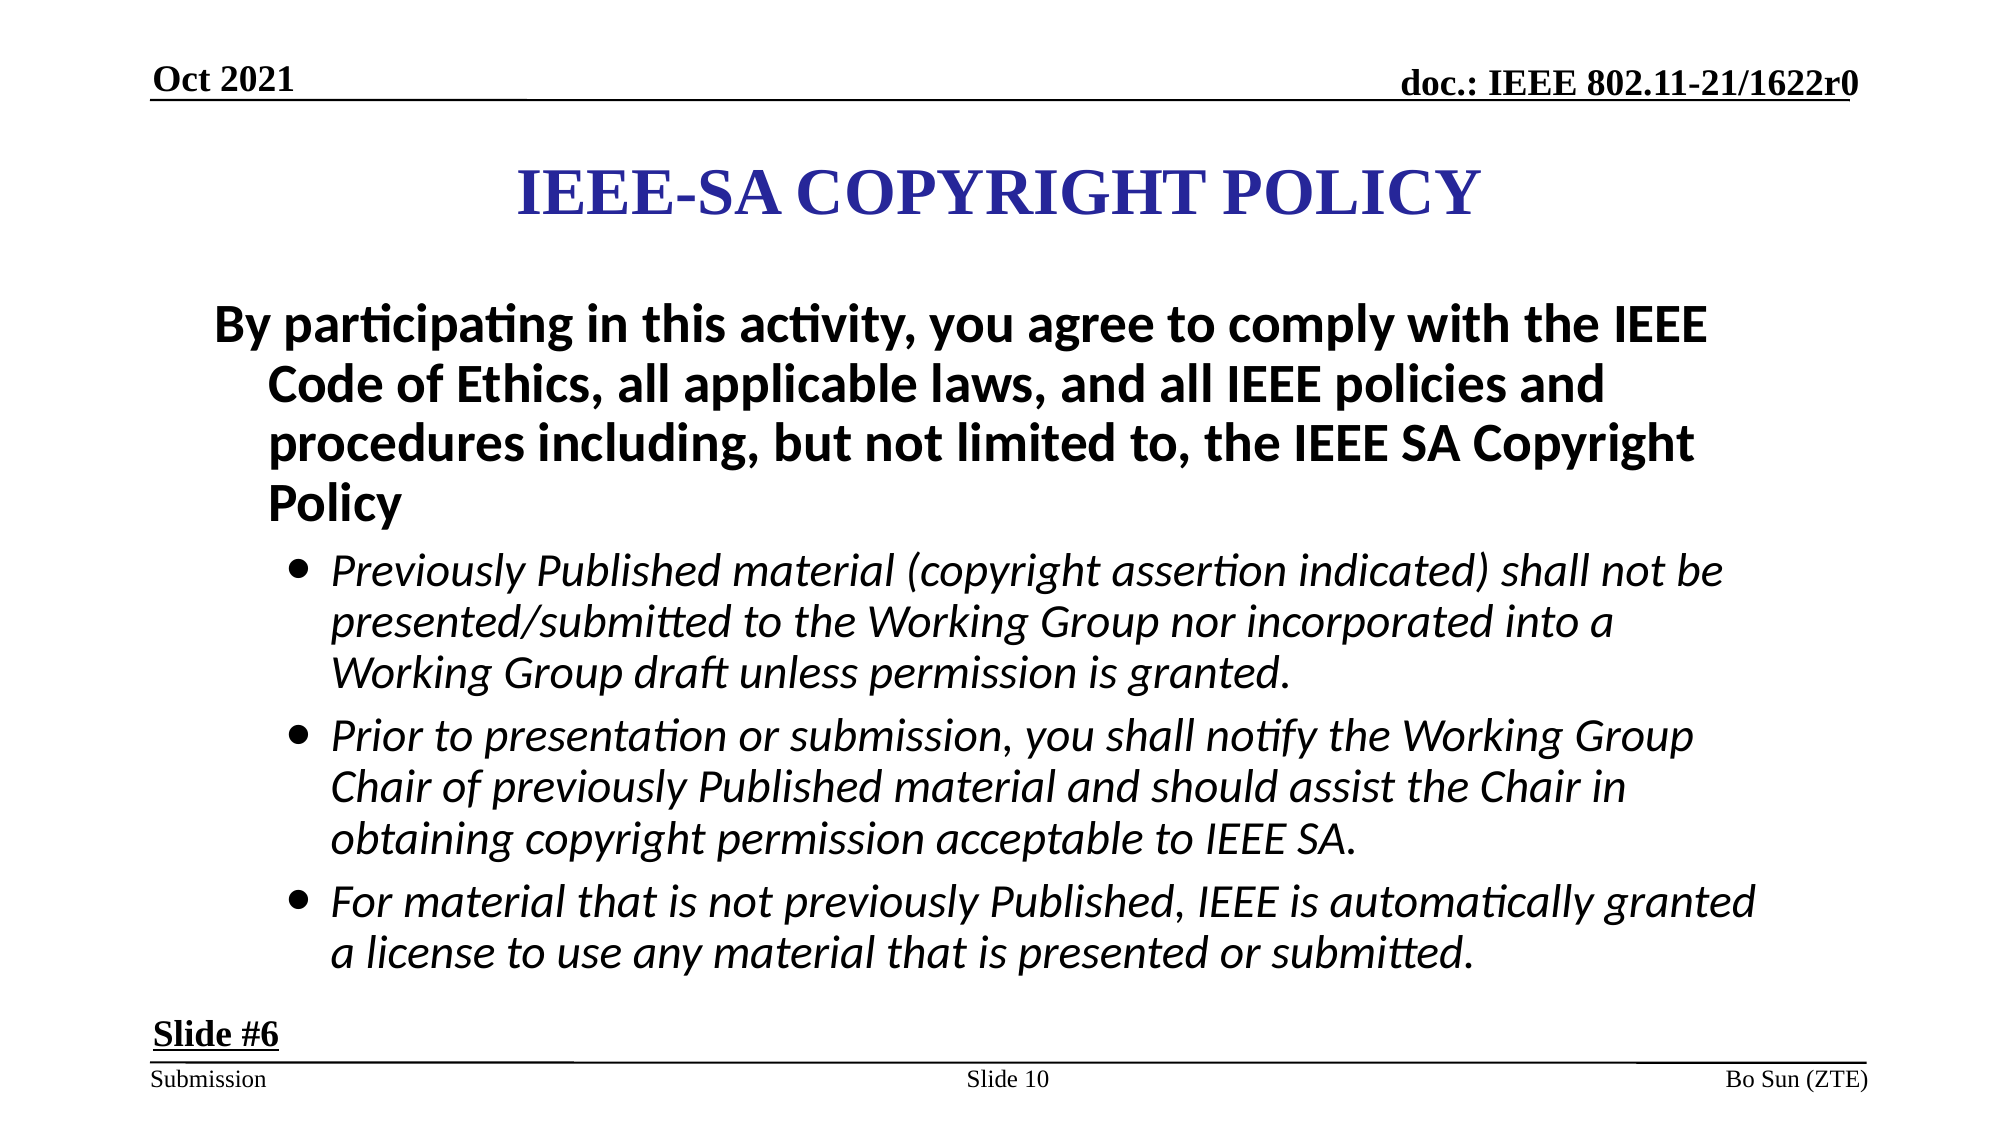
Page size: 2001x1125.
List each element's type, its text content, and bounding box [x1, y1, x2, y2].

footer Bo Sun (ZTE) [1171, 1061, 1869, 1093]
text_box By participating in this activity, you agree to comply with the IEEE Code of Ethics, all applicable laws, and all IEEE policies and procedures including, but not limited to, the IEEE SA Copyright Policy Previously Published material (copyright assertion indicated) shall not be presented/submitted to the Working Group nor incorporated into a Working Group draft unless permission is granted. Prior to presentation or submission, you shall notify the Working Group Chair of previously Published material and should assist the Chair in obtaining copyright permission acceptable to IEEE SA. For material that is not previously Published, IEEE is automatically granted a license to use any material that is presented or submitted. [200, 287, 1800, 988]
text_box IEEE-SA COPYRIGHT POLICY [362, 100, 1638, 276]
text_box Slide #6 [138, 1002, 295, 1062]
slide_number Slide 10 [949, 1061, 1067, 1123]
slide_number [152, 54, 563, 100]
